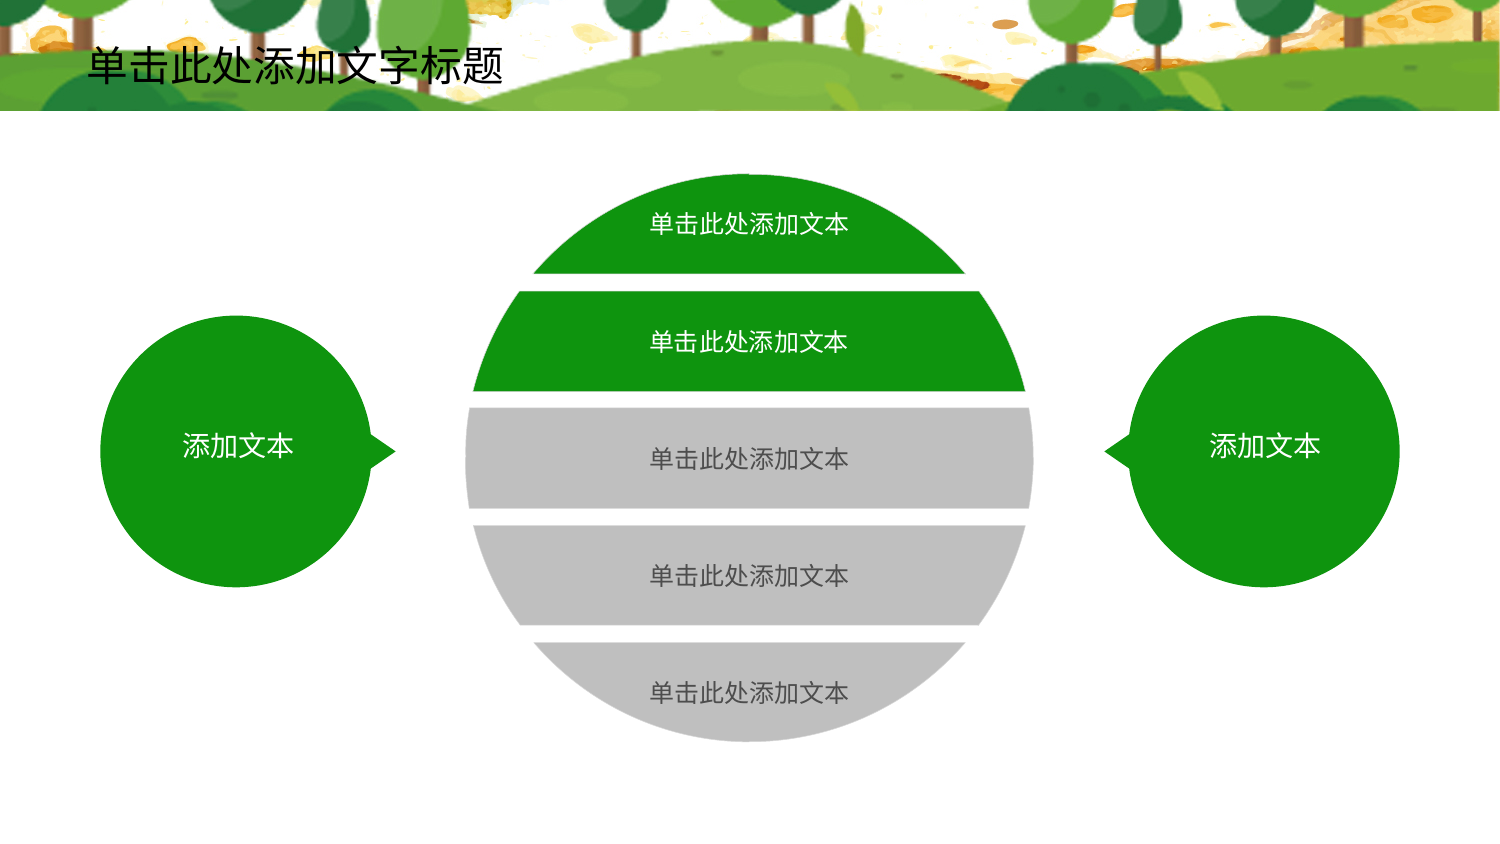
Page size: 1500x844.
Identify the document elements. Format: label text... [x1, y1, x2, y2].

text_box 单击此处添加文本 [472, 291, 1026, 392]
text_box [1104, 315, 1400, 588]
text_box 单击此处添加文本 [533, 642, 966, 742]
picture [0, 0, 1500, 111]
text_box 单击此处添加文本 [532, 173, 966, 275]
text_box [100, 315, 396, 588]
text_box 单击此处添加文本 [473, 525, 1026, 626]
text_box 单击此处添加文本 [465, 407, 1034, 509]
